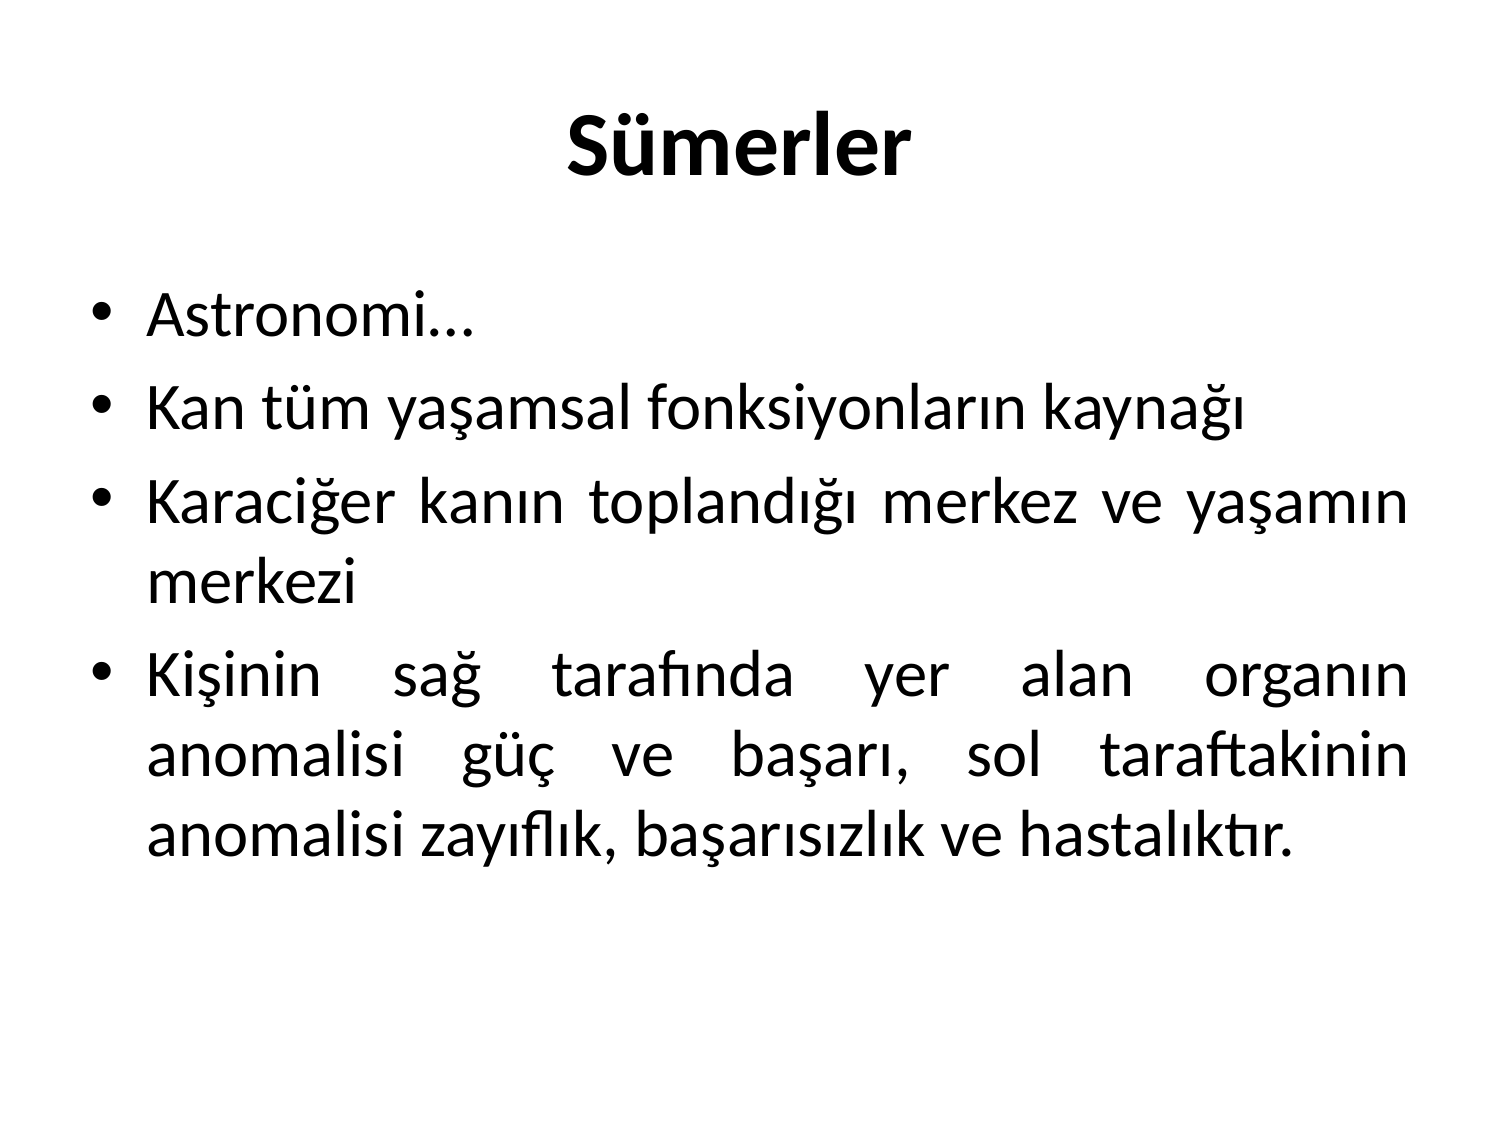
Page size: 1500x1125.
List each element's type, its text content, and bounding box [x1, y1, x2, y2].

list Astronomi… Kan tüm yaşamsal fonksiyonların kaynağı Karaciğer kanın toplandığı merkez ve yaşamın merkezi Kişinin sağ tarafında yer alan organın anomalisi güç ve başarı, sol taraftakinin anomalisi zayıflık, başarısızlık ve hastalıktır. [75, 262, 1425, 1005]
title Sümerler [75, 45, 1425, 233]
